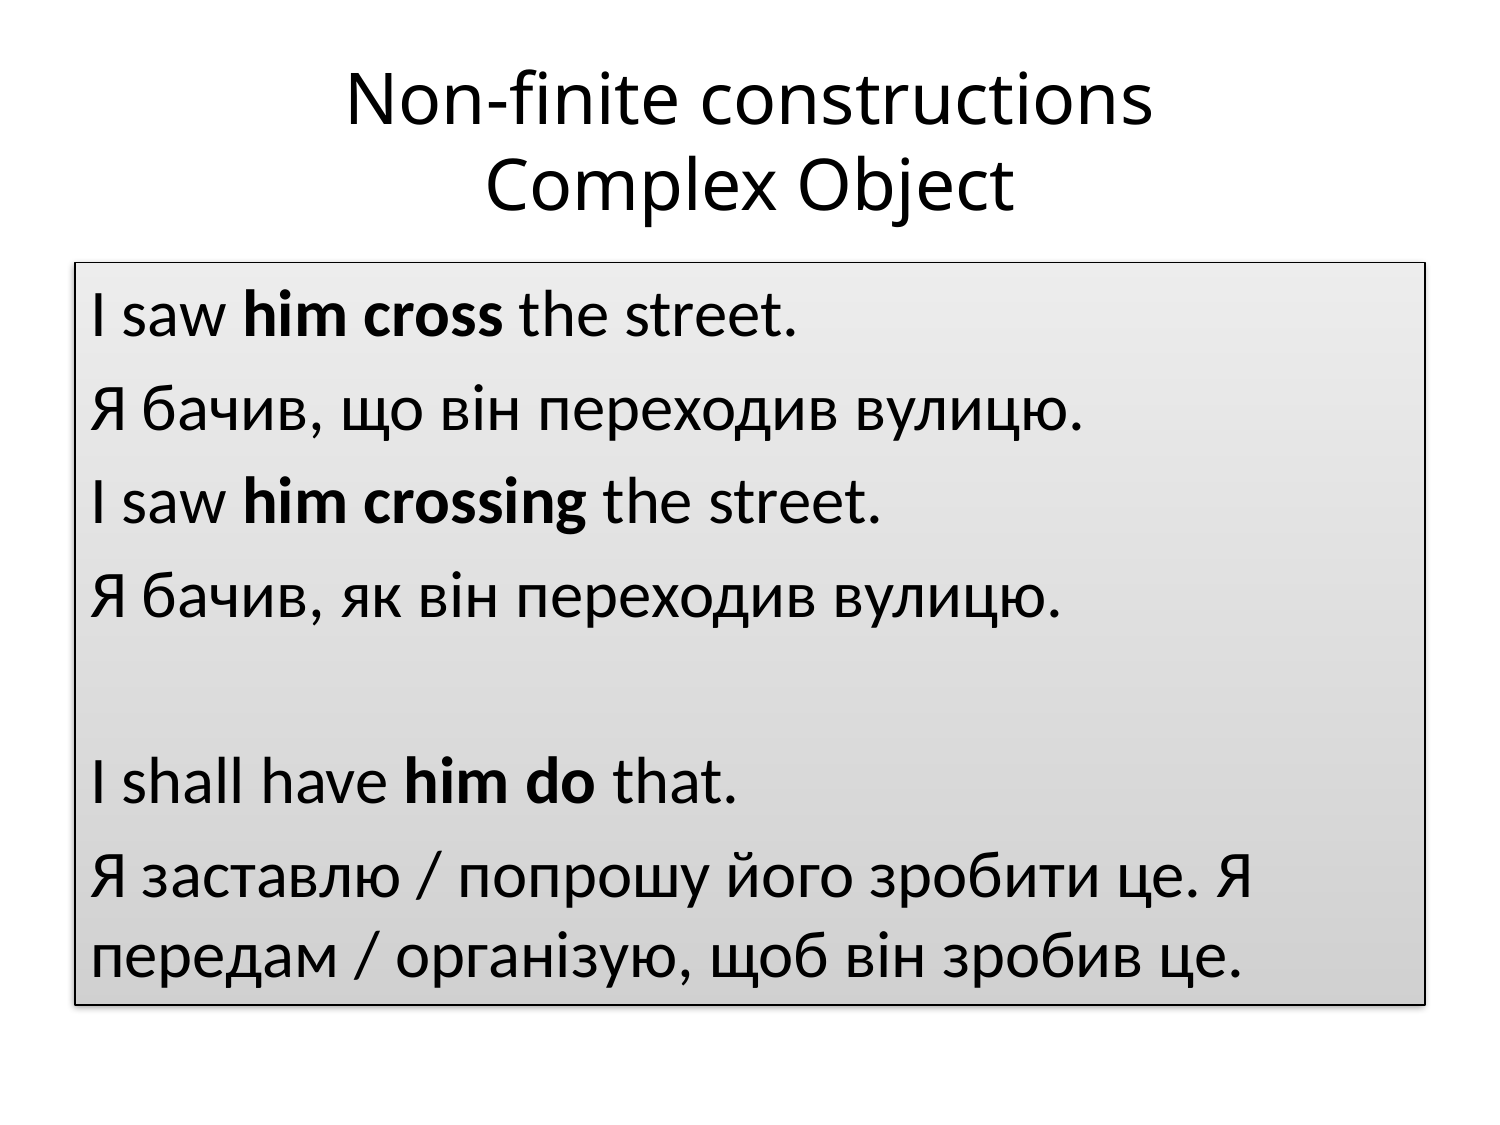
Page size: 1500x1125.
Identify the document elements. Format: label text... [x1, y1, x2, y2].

title Non-finite constructions Complex Object [75, 45, 1425, 233]
list I saw him cross the street. Я бачив, що він переходив вулицю. I saw him crossing the street. Я бачив, як він переходив вулицю. I shall have him do that. Я заставлю / попрошу його зробити це. Я передам / організую, щоб він зробив це. [74, 262, 1426, 1006]
